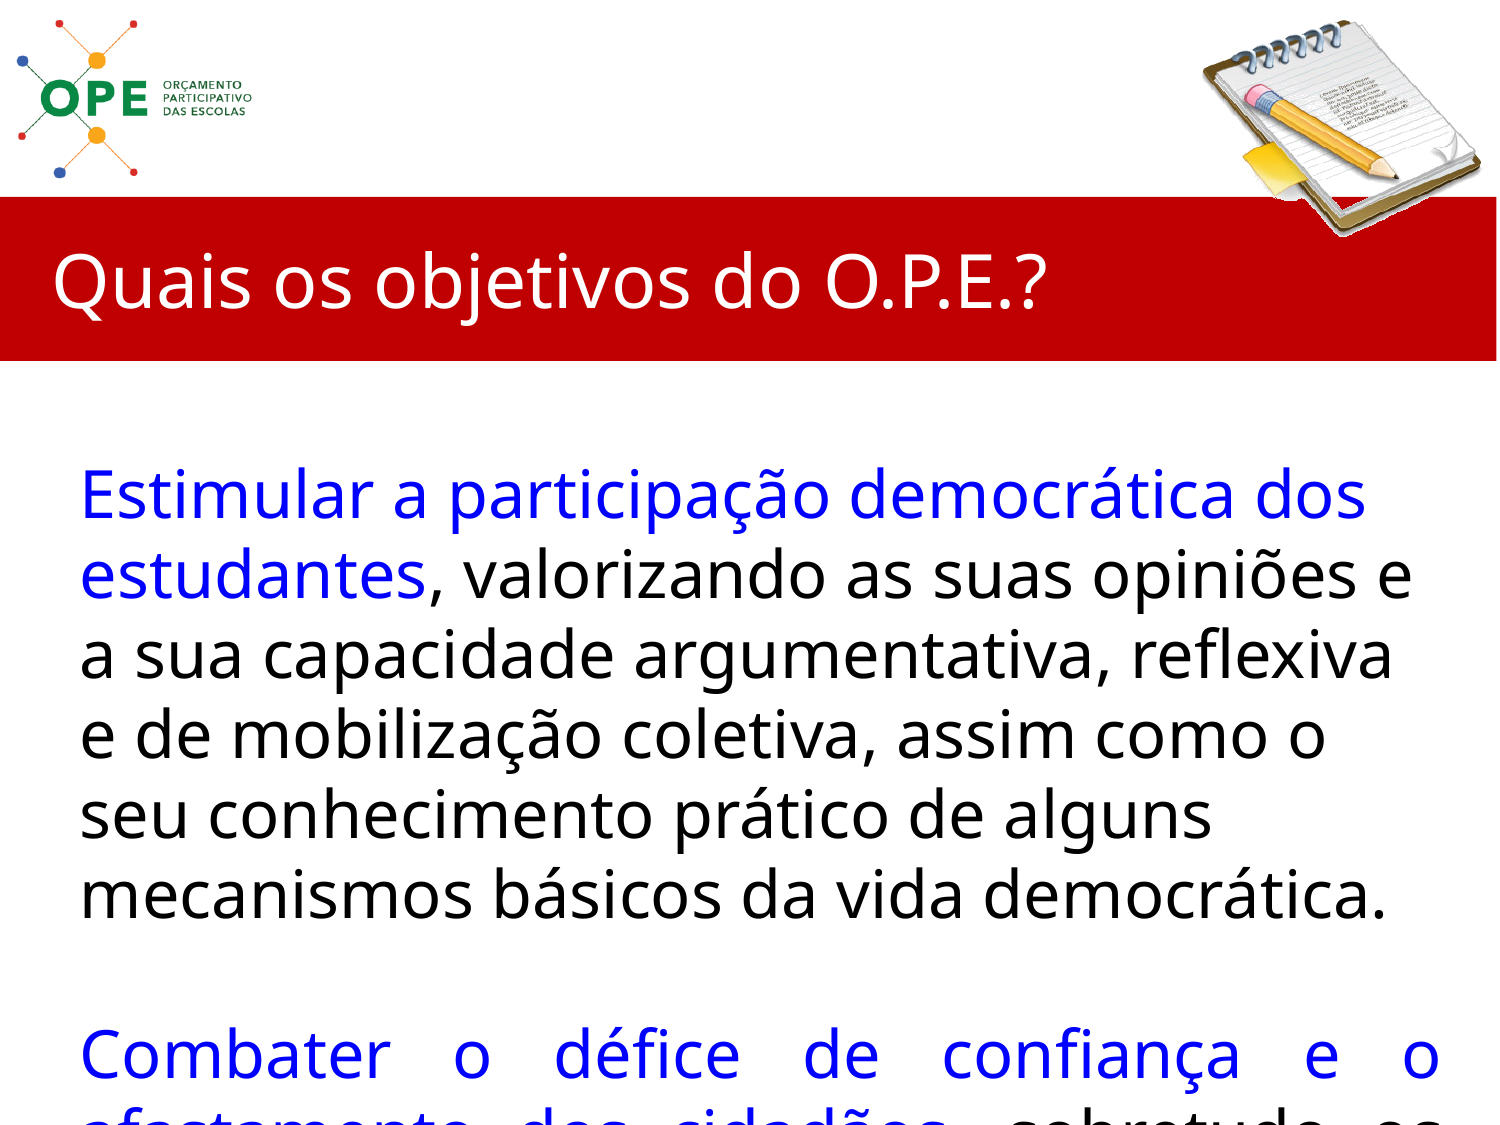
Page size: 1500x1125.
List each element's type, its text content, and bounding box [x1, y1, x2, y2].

text_box Estimular a participação democrática dos estudantes, valorizando as suas opiniões e a sua capacidade argumentativa, reflexiva e de mobilização coletiva, assim como o seu conhecimento prático de alguns mecanismos básicos da vida democrática. Combater o défice de confiança e o afastamento dos cidadãos, sobretudo os mais jovens, relativamente às instituições democráticas. [64, 444, 1459, 1125]
picture [0, 5, 257, 184]
text_box Quais os objetivos do O.P.E.? [36, 225, 1487, 331]
picture [1201, 2, 1483, 244]
text_box [0, 195, 1499, 363]
